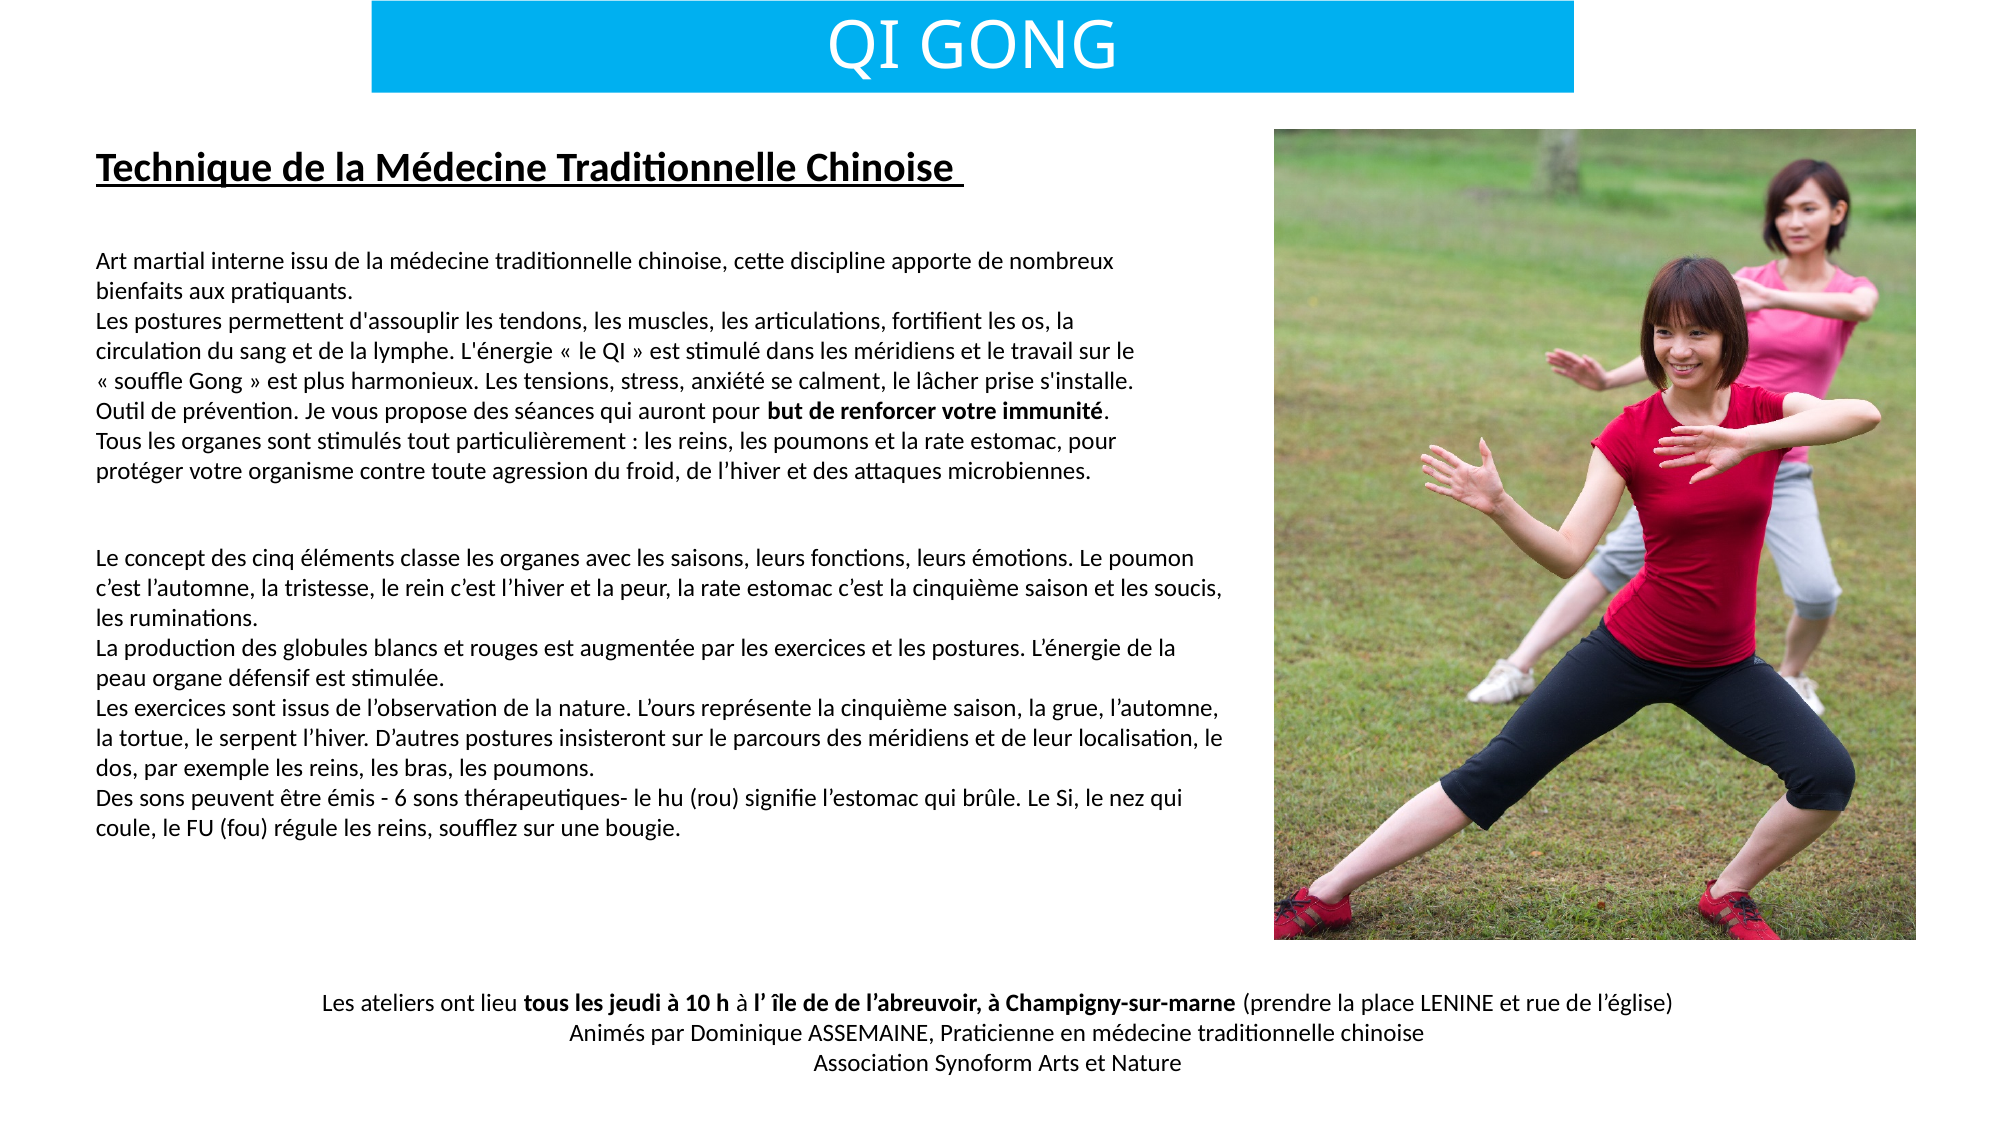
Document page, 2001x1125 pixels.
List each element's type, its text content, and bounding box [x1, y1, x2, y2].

text_box Le concept des cinq éléments classe les organes avec les saisons, leurs fonctions, leurs émotions. Le poumon c’est l’automne, la tristesse, le rein c’est l’hiver et la peur, la rate estomac c’est la cinquième saison et les soucis, les ruminations. La production des globules blancs et rouges est augmentée par les exercices et les postures. L’énergie de la peau organe défensif est stimulée. Les exercices sont issus de l’observation de la nature. L’ours représente la cinquième saison, la grue, l’automne, la tortue, le serpent l’hiver. D’autres postures insisteront sur le parcours des méridiens et de leur localisation, le dos, par exemple les reins, les bras, les poumons. Des sons peuvent être émis - 6 sons thérapeutiques- le hu (rou) signifie l’estomac qui brûle. Le Si, le nez qui coule, le FU (fou) régule les reins, soufflez sur une bougie. [80, 534, 1244, 849]
picture [1274, 129, 1916, 940]
text_box Art martial interne issu de la médecine traditionnelle chinoise, cette discipline apporte de nombreux bienfaits aux pratiquants. Les postures permettent d'assouplir les tendons, les muscles, les articulations, fortifient les os, la circulation du sang et de la lymphe. L'énergie « le QI » est stimulé dans les méridiens et le travail sur le « souffle Gong » est plus harmonieux. Les tensions, stress, anxiété se calment, le lâcher prise s'installe. Outil de prévention. Je vous propose des séances qui auront pour but de renforcer votre immunité. Tous les organes sont stimulés tout particulièrement : les reins, les poumons et la rate estomac, pour protéger votre organisme contre toute agression du froid, de l’hiver et des attaques microbiennes. [80, 237, 1202, 492]
text_box Technique de la Médecine Traditionnelle Chinoise [80, 132, 980, 198]
title QI GONG [371, 0, 1574, 93]
text_box Les ateliers ont lieu tous les jeudi à 10 h à l’ île de de l’abreuvoir, à Champigny-sur-marne (prendre la place LENINE et rue de l’église) Animés par Dominique ASSEMAINE, Praticienne en médecine traditionnelle chinoise Association Synoform Arts et Nature [80, 979, 1916, 1085]
